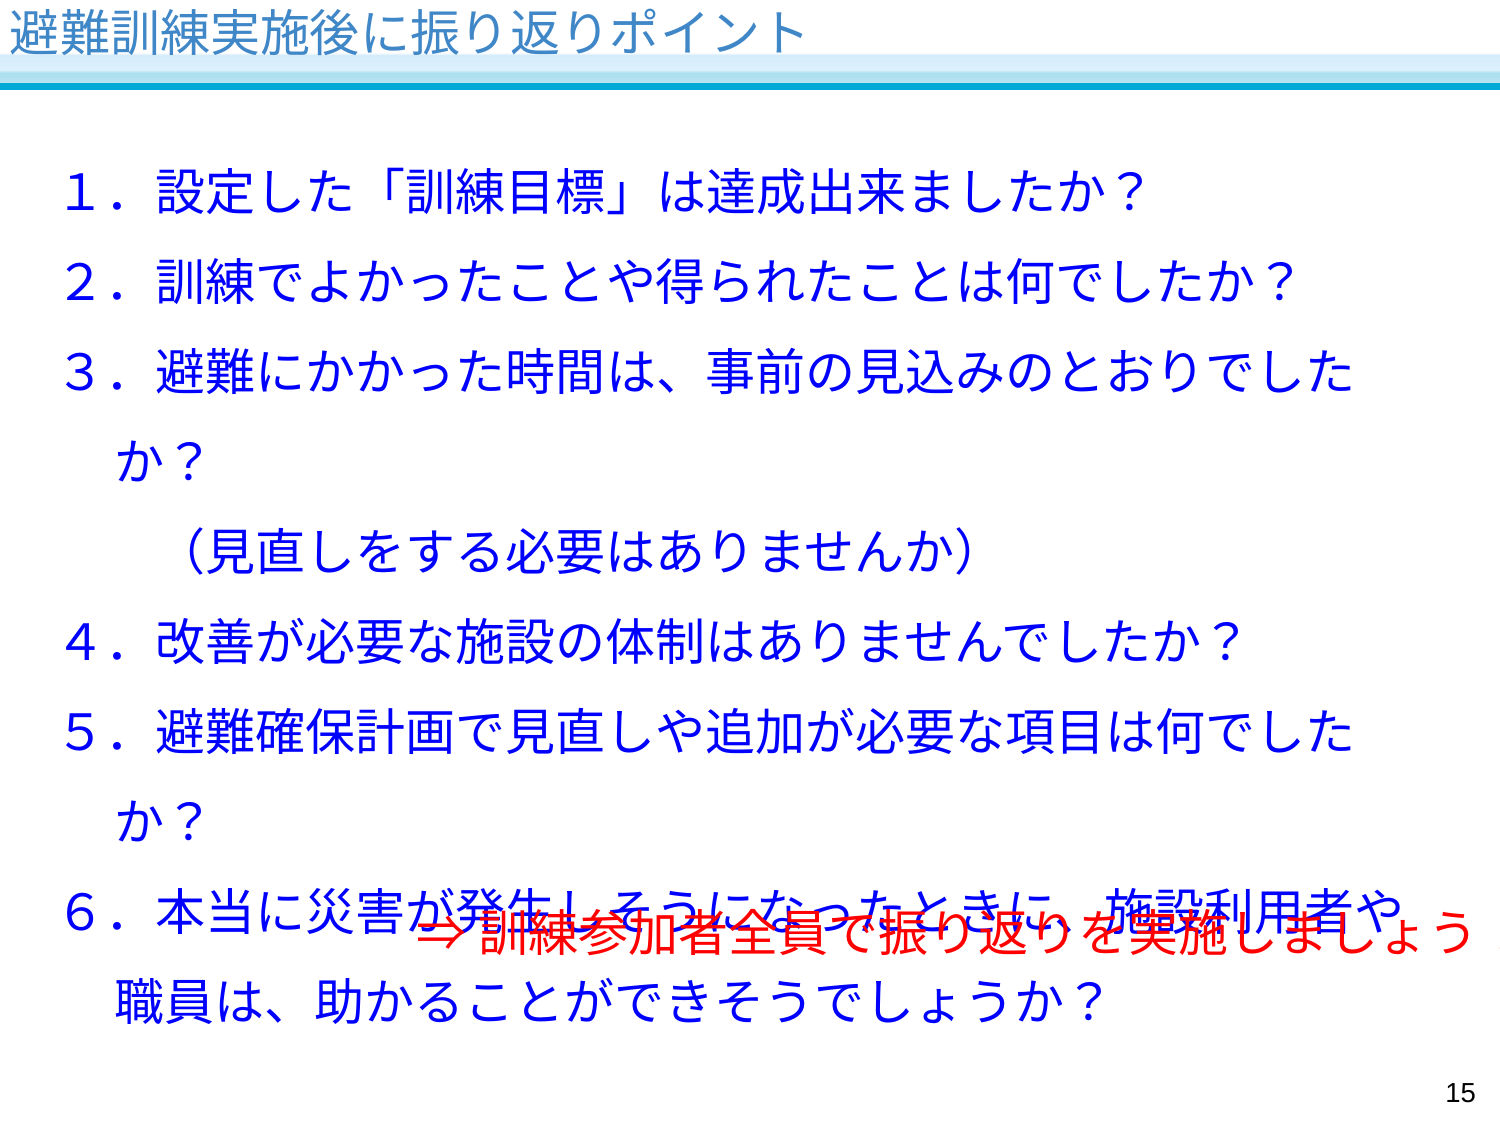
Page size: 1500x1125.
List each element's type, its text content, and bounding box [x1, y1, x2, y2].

picture [0, 0, 1500, 82]
slide_number 15 [1148, 1063, 1499, 1125]
text_box １．設定した「訓練目標」は達成出来ましたか？ ２．訓練でよかったことや得られたことは何でしたか？ ３．避難にかかった時間は、事前の見込みのとおりでしたか？ （見直しをする必要はありませんか） ４．改善が必要な施設の体制はありませんでしたか？ ５．避難確保計画で見直しや追加が必要な項目は何でしたか？ ６．本当に災害が発生しそうになったときに、施設利用者や職員は、助かることができそうでしょうか？ [41, 122, 1450, 1038]
text_box ⇒訓練参加者全員で振り返りを実施しましょう！ [401, 893, 1500, 969]
text_box 避難訓練実施後に振り返りポイント [0, 0, 1496, 57]
